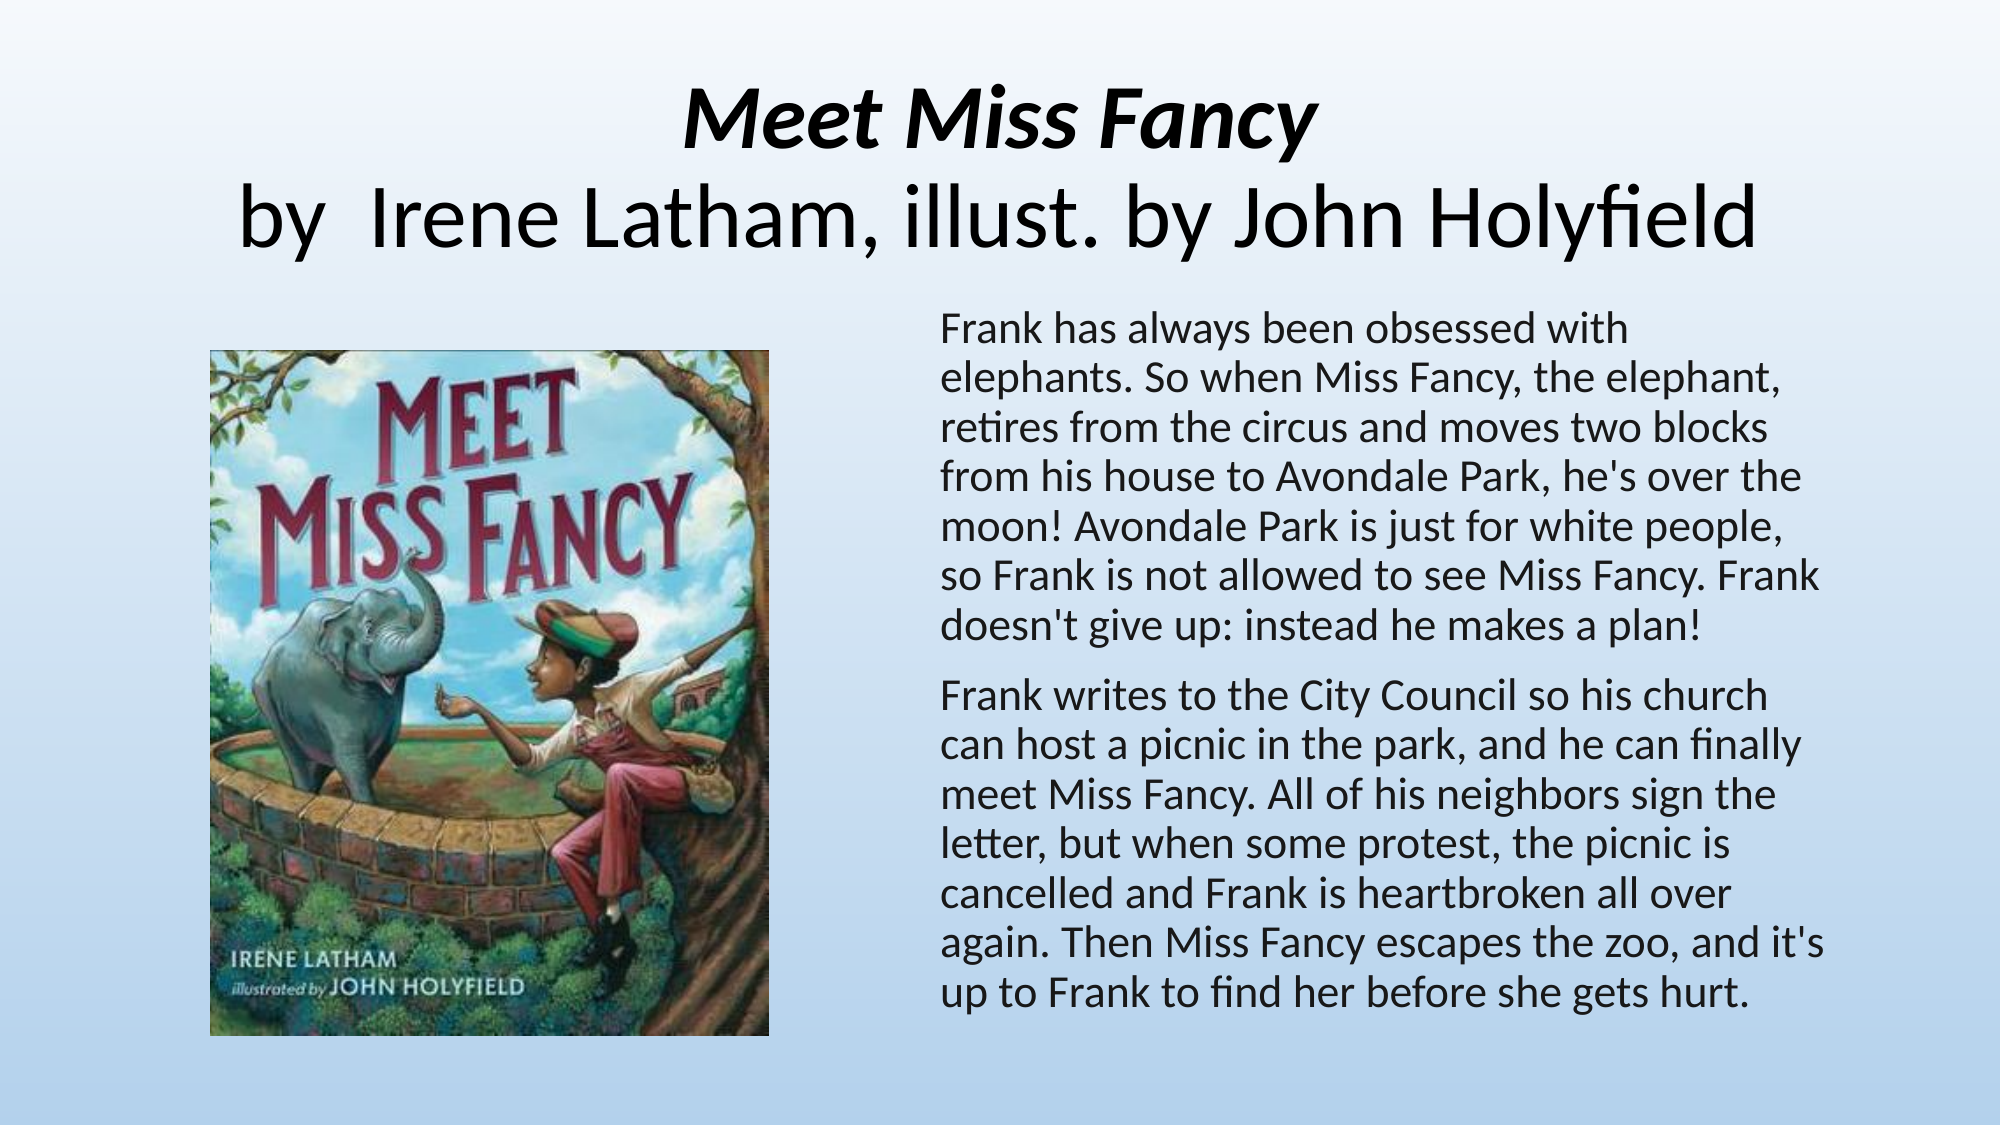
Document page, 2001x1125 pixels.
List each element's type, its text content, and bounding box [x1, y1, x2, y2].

title Meet Miss Fancy by Irene Latham, illust. by John Holyfield [137, 59, 1863, 278]
list Frank has always been obsessed with elephants. So when Miss Fancy, the elephant, retires from the circus and moves two blocks from his house to Avondale Park, he's over the moon! Avondale Park is just for white people, so Frank is not allowed to see Miss Fancy. Frank doesn't give up: instead he makes a plan! Frank writes to the City Council so his church can host a picnic in the park, and he can finally meet Miss Fancy. All of his neighbors sign the letter, but when some protest, the picnic is cancelled and Frank is heartbroken all over again. Then Miss Fancy escapes the zoo, and it's up to Frank to find her before she gets hurt. [925, 296, 1848, 1061]
picture [209, 350, 769, 1036]
